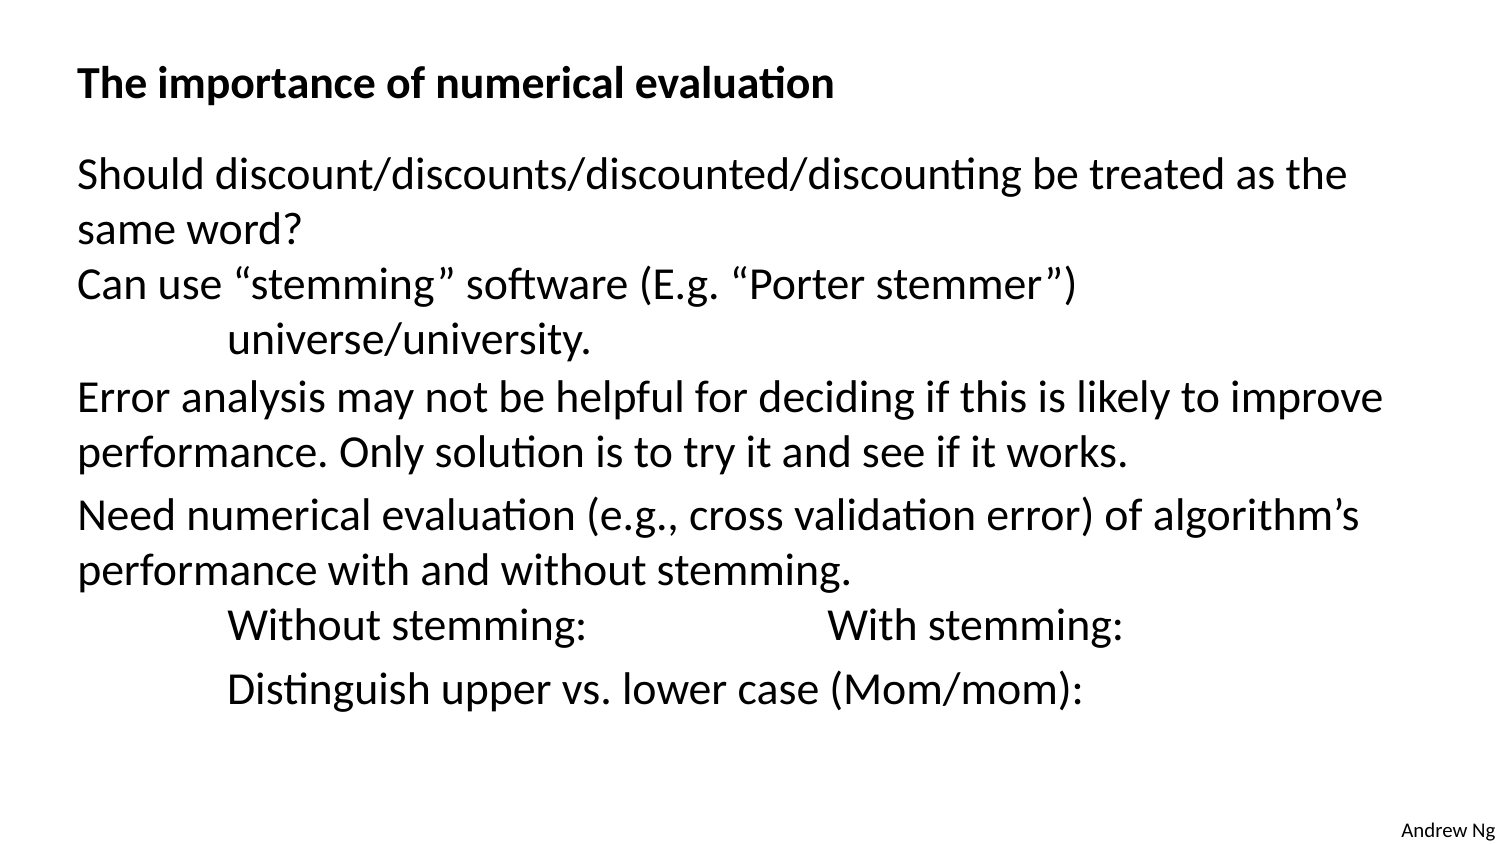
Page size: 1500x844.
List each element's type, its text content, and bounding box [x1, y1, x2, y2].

text_box Error analysis may not be helpful for deciding if this is likely to improve performance. Only solution is to try it and see if it works. [62, 359, 1425, 477]
text_box Need numerical evaluation (e.g., cross validation error) of algorithm’s performance with and without stemming. Without stemming: With stemming: [62, 477, 1438, 658]
text_box Distinguish upper vs. lower case (Mom/mom): [212, 651, 1325, 721]
text_box The importance of numerical evaluation [62, 45, 1425, 116]
text_box Should discount/discounts/discounted/discounting be treated as the same word? Can use “stemming” software (E.g. “Porter stemmer”) universe/university. [62, 135, 1425, 359]
